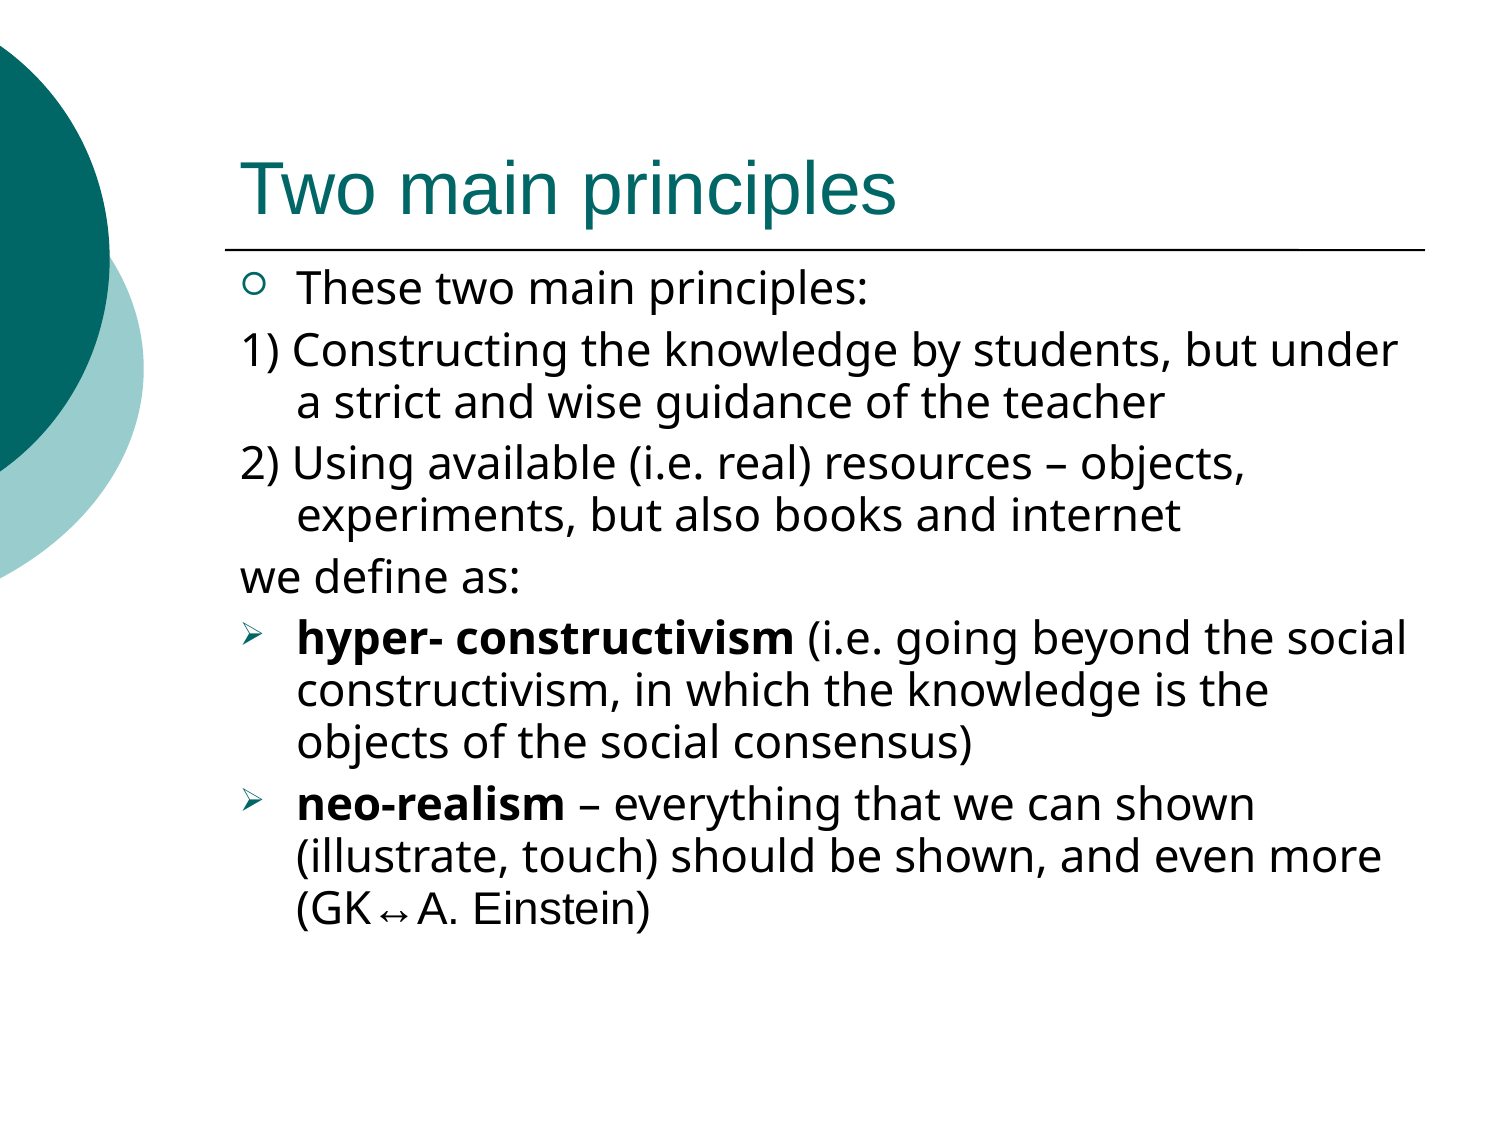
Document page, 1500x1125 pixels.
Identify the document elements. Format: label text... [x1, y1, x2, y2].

title Two main principles [224, 49, 1425, 237]
list These two main principles: 1) Constructing the knowledge by students, but under a strict and wise guidance of the teacher 2) Using available (i.e. real) resources – objects, experiments, but also books and internet we define as: hyper- constructivism (i.e. going beyond the social constructivism, in which the knowledge is the objects of the social consensus) neo-realism – everything that we can shown (illustrate, touch) should be shown, and even more (GK↔A. Einstein) [224, 255, 1425, 1125]
